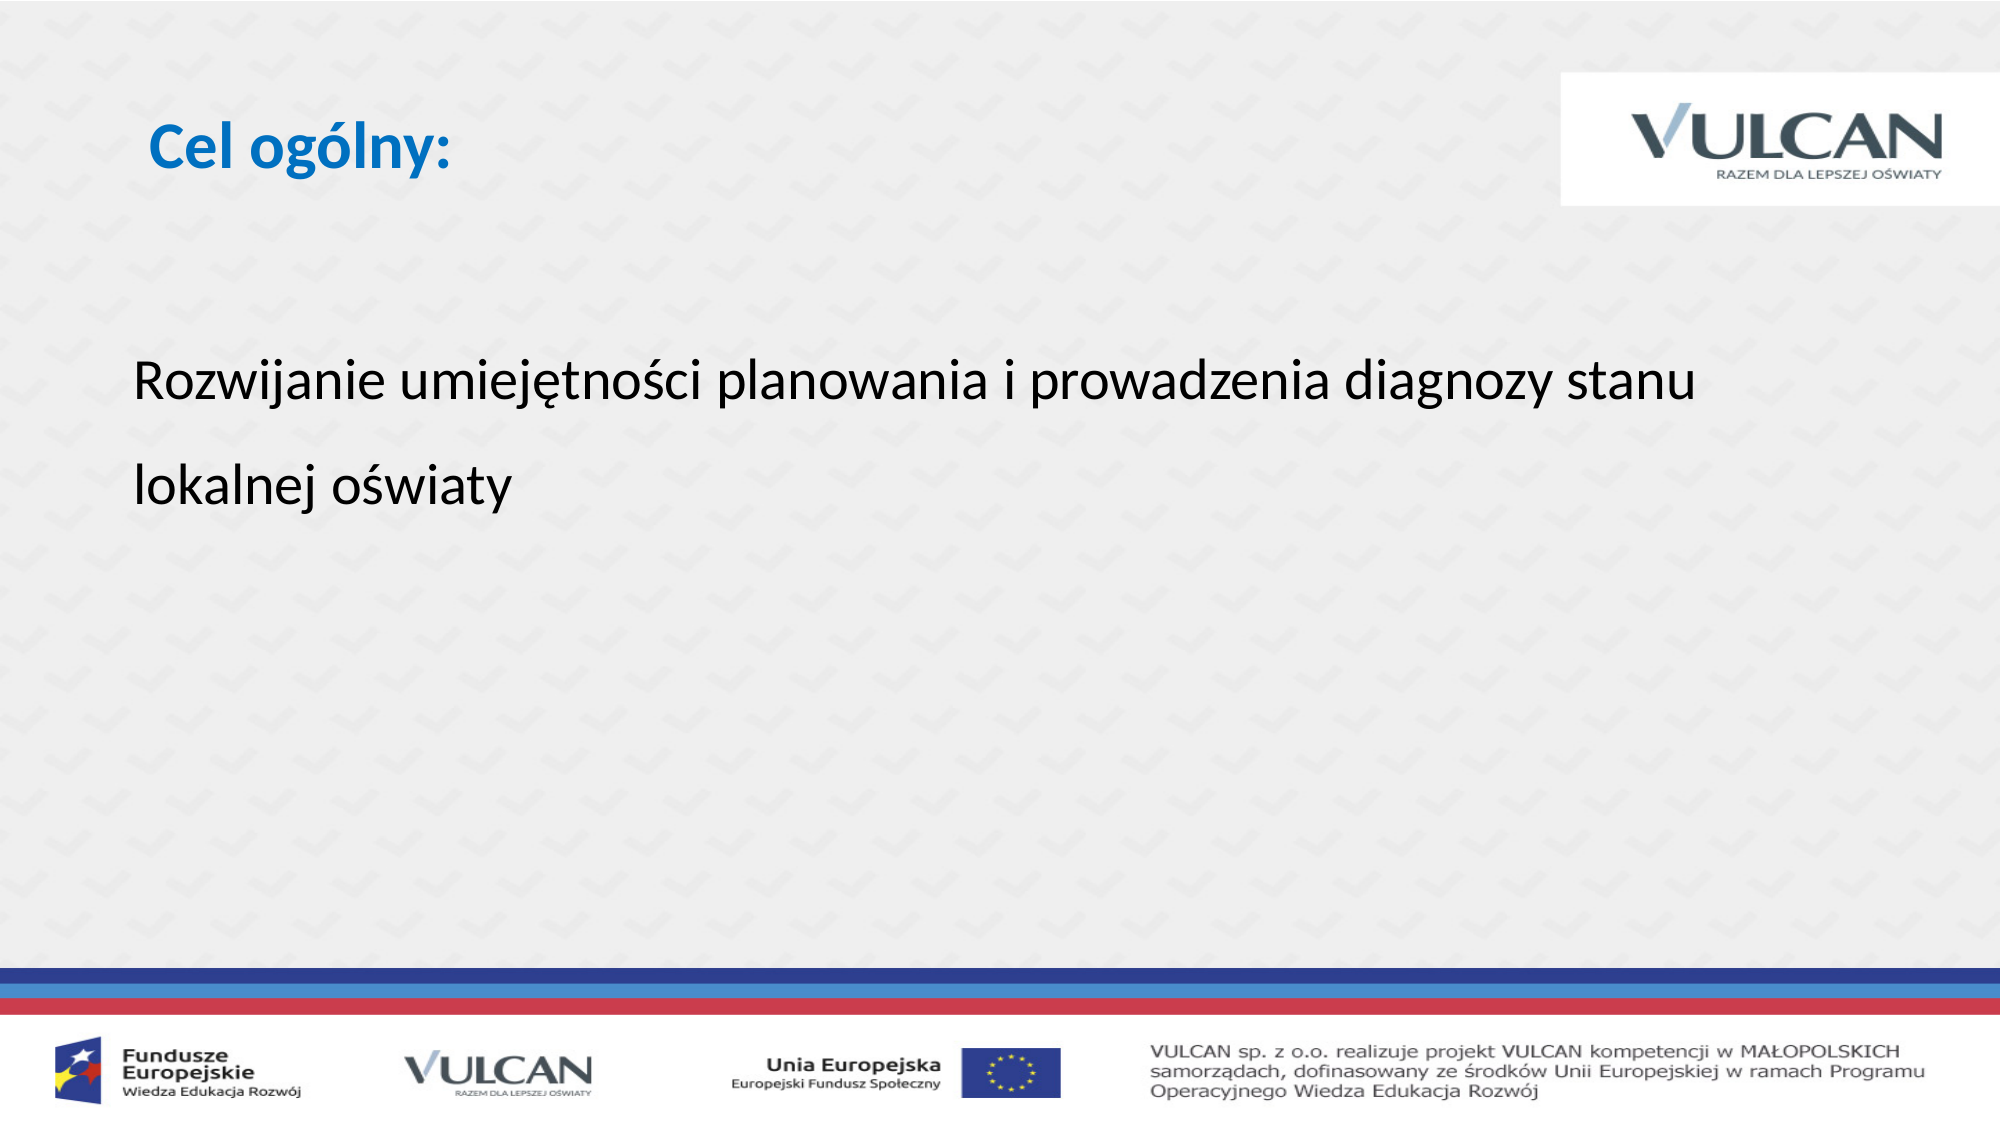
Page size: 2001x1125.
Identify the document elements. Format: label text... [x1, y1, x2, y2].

text_box Cel ogólny: [134, 94, 484, 190]
picture [0, 1, 2000, 1124]
text_box Rozwijanie umiejętności planowania i prowadzenia diagnozy stanu lokalnej oświaty [118, 299, 1825, 524]
